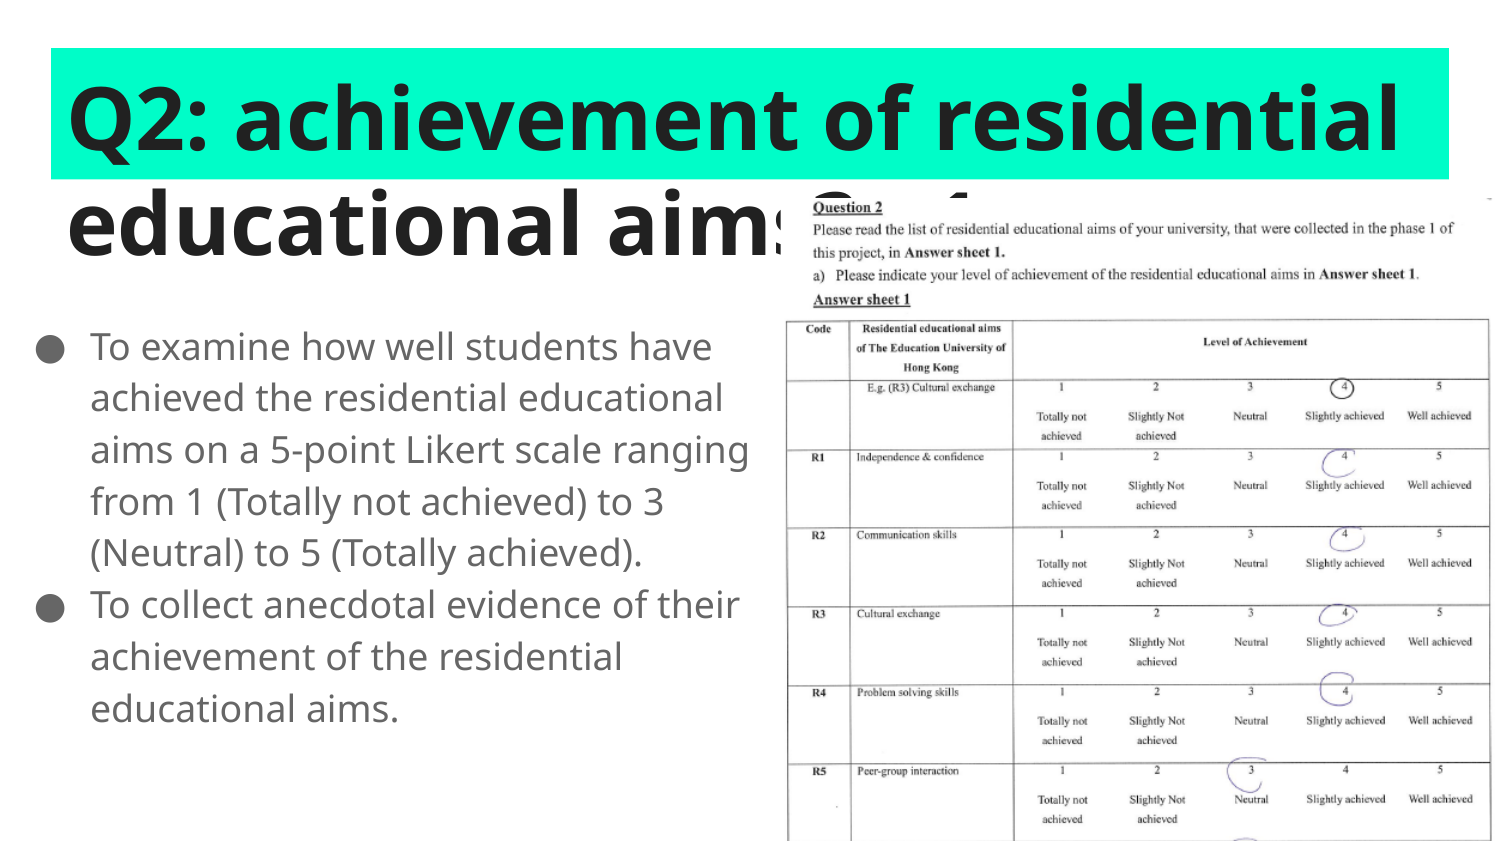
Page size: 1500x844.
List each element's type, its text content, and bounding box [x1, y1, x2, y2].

list To examine how well students have achieved the residential educational aims on a 5-point Likert scale ranging from 1 (Totally not achieved) to 3 (Neutral) to 5 (Totally achieved). To collect anecdotal evidence of their achievement of the residential educational aims. [0, 201, 776, 844]
title Q2: achievement of residential educational aims? - 1 [51, 48, 1449, 180]
picture [780, 197, 1500, 841]
